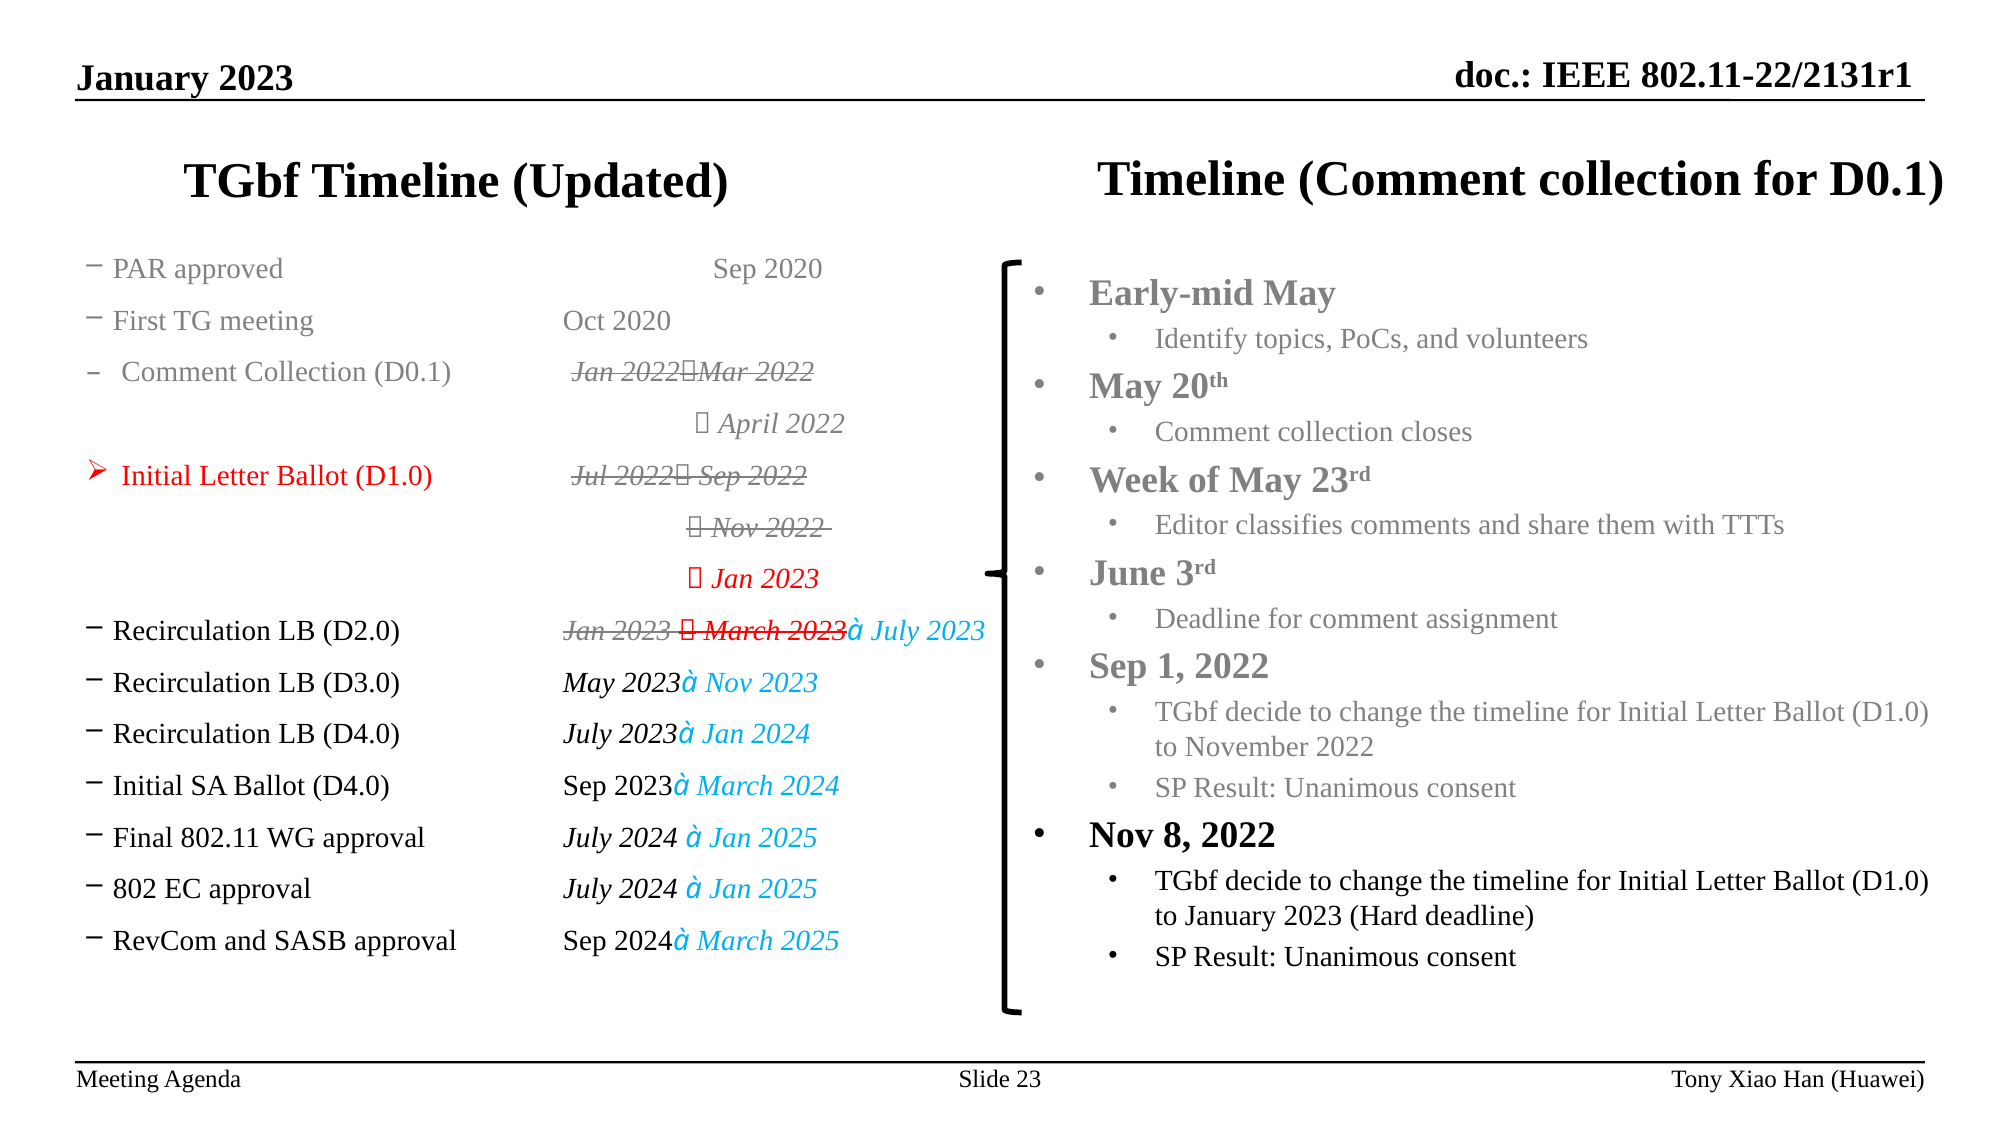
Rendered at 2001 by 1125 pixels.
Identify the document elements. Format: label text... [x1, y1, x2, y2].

title TGbf Timeline (Updated) [75, 139, 838, 215]
text_box Early-mid May Identify topics, PoCs, and volunteers May 20th Comment collection closes Week of May 23rd Editor classifies comments and share them with TTTs June 3rd Deadline for comment assignment Sep 1, 2022 TGbf decide to change the timeline for Initial Letter Ballot (D1.0) to November 2022 SP Result: Unanimous consent Nov 8, 2022 TGbf decide to change the timeline for Initial Letter Ballot (D1.0) to January 2023 (Hard deadline) SP Result: Unanimous consent [1021, 262, 1963, 1063]
text_box [987, 262, 1022, 1013]
text_box PAR approved Sep 2020 First TG meeting Oct 2020 Comment Collection (D0.1) Jan 2022Mar 2022  April 2022 Initial Letter Ballot (D1.0) Jul 2022 Sep 2022  Nov 2022  Jan 2023 Recirculation LB (D2.0) Jan 2023  March 2023à July 2023 Recirculation LB (D3.0) May 2023à Nov 2023 Recirculation LB (D4.0) July 2023à Jan 2024 Initial SA Ballot (D4.0) Sep 2023à March 2024 Final 802.11 WG approval July 2024 à Jan 2025 802 EC approval July 2024 à Jan 2025 RevCom and SASB approval Sep 2024à March 2025 [75, 243, 1022, 1051]
text_box Timeline (Comment collection for D0.1) [1067, 141, 1975, 209]
